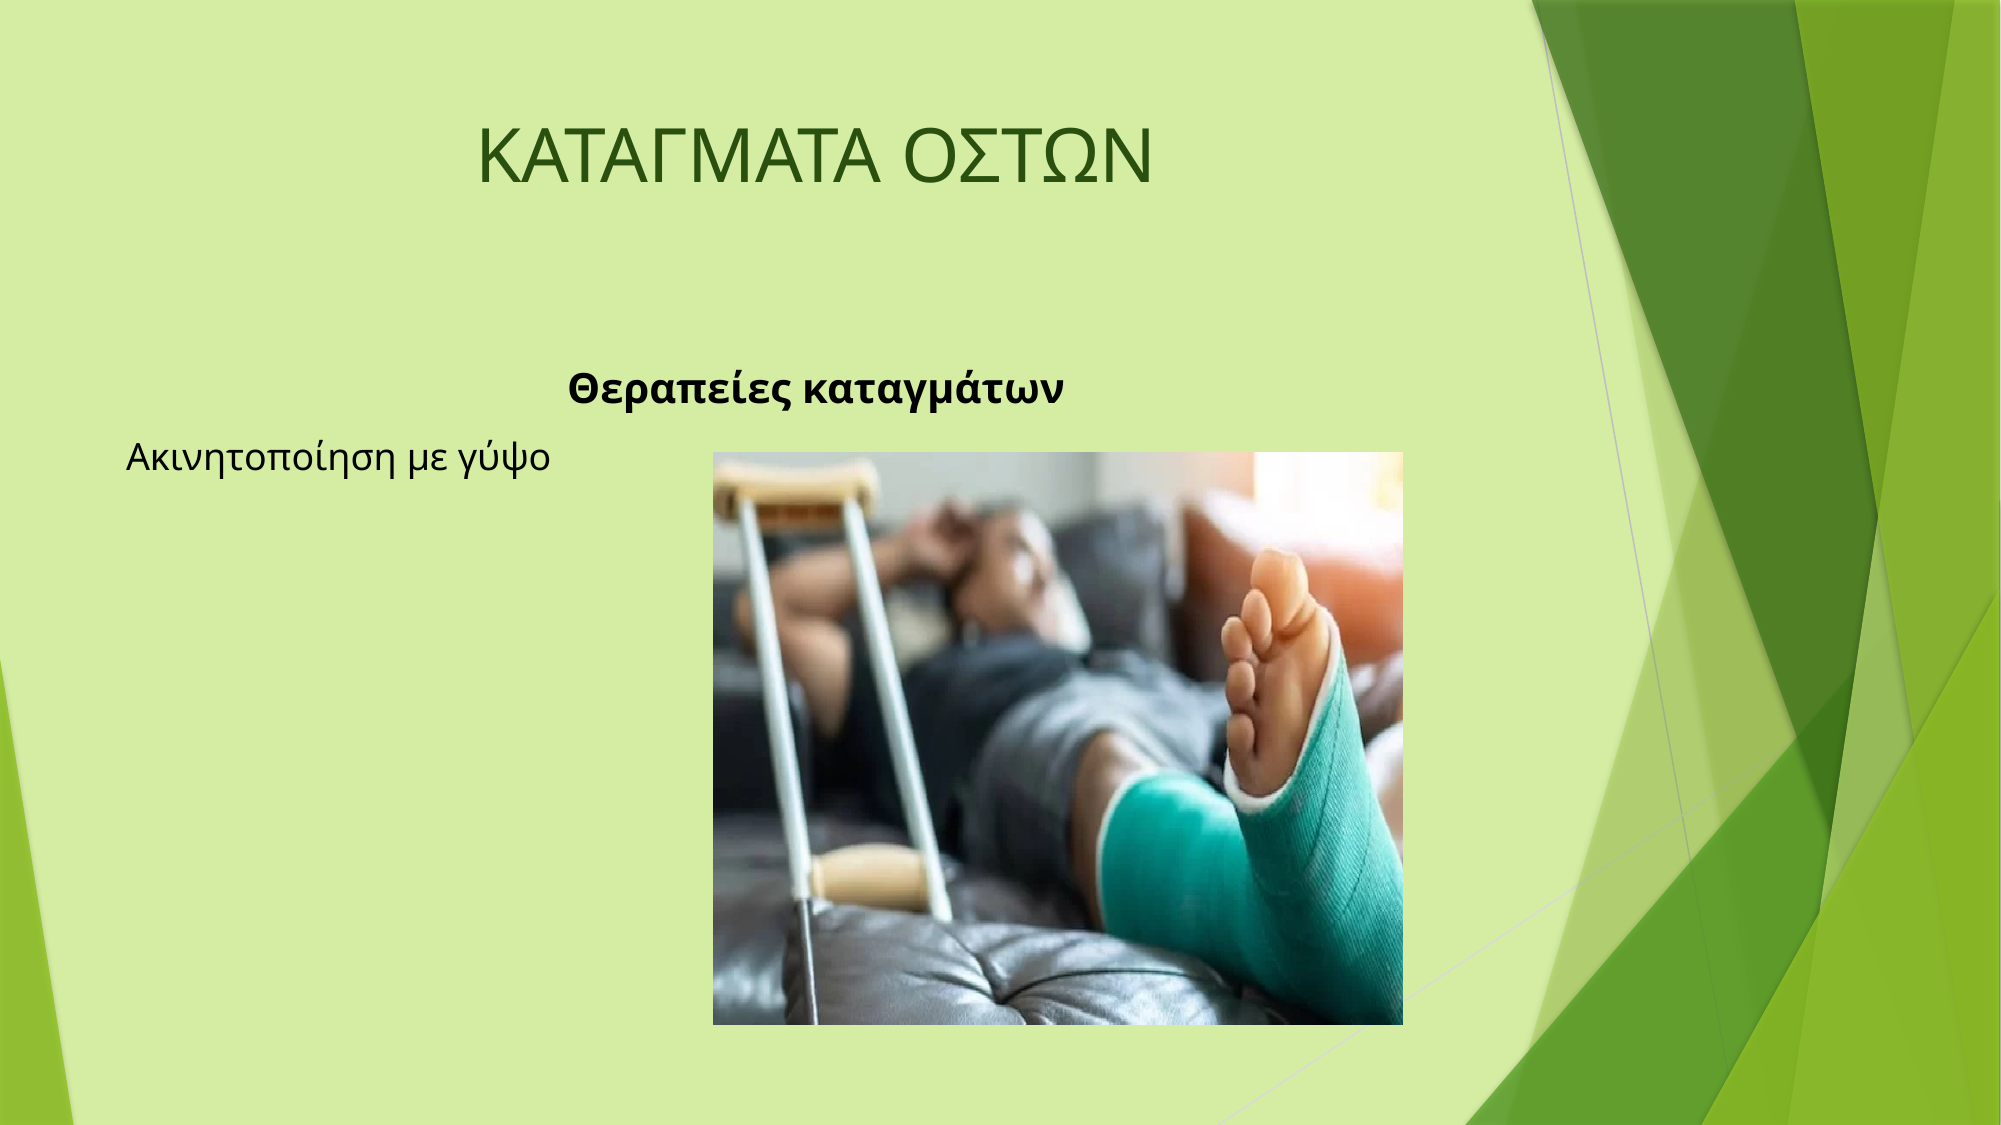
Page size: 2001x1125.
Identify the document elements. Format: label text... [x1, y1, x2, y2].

list Θεραπείες καταγμάτων Ακινητοποίηση με γύψο [111, 354, 1522, 992]
picture [713, 452, 1404, 1026]
title ΚΑΤΑΓΜΑΤΑ ΟΣΤΩΝ [111, 99, 1522, 317]
